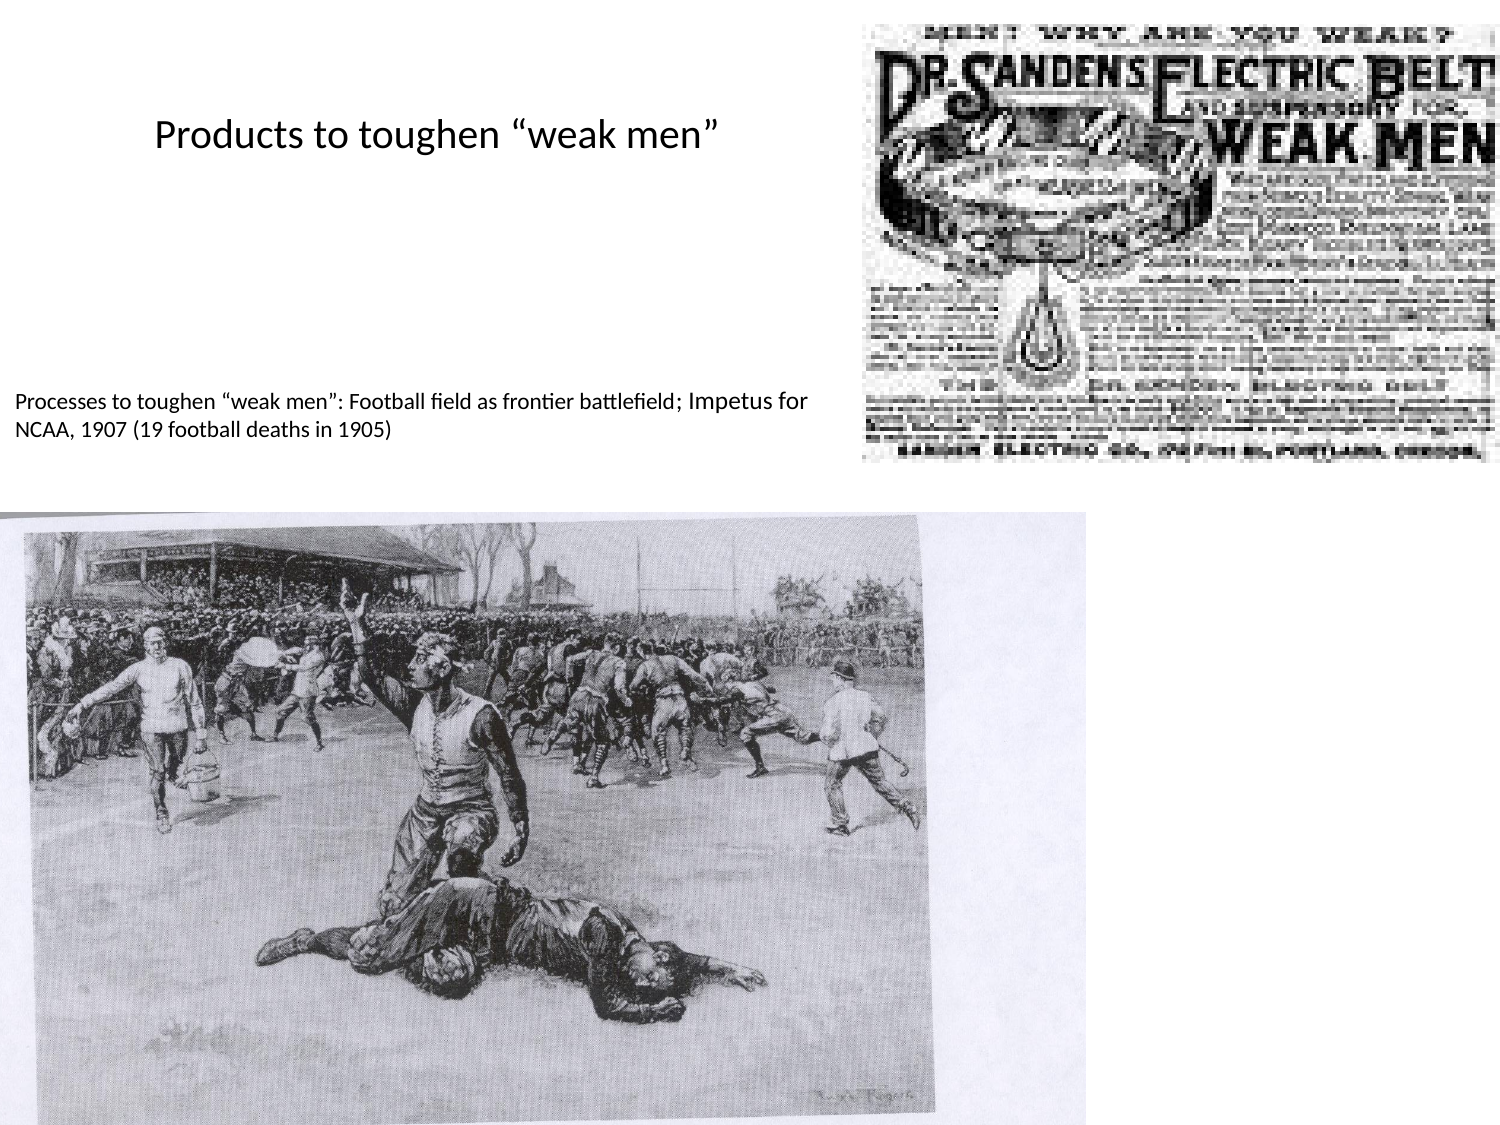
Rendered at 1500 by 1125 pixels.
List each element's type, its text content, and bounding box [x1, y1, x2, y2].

title Processes to toughen “weak men”: Football field as frontier battlefield; Impetus for NCAA, 1907 (19 football deaths in 1905) [0, 324, 838, 450]
picture [0, 512, 1086, 1125]
text_box Products to toughen “weak men” [139, 99, 735, 165]
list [862, 24, 1500, 463]
